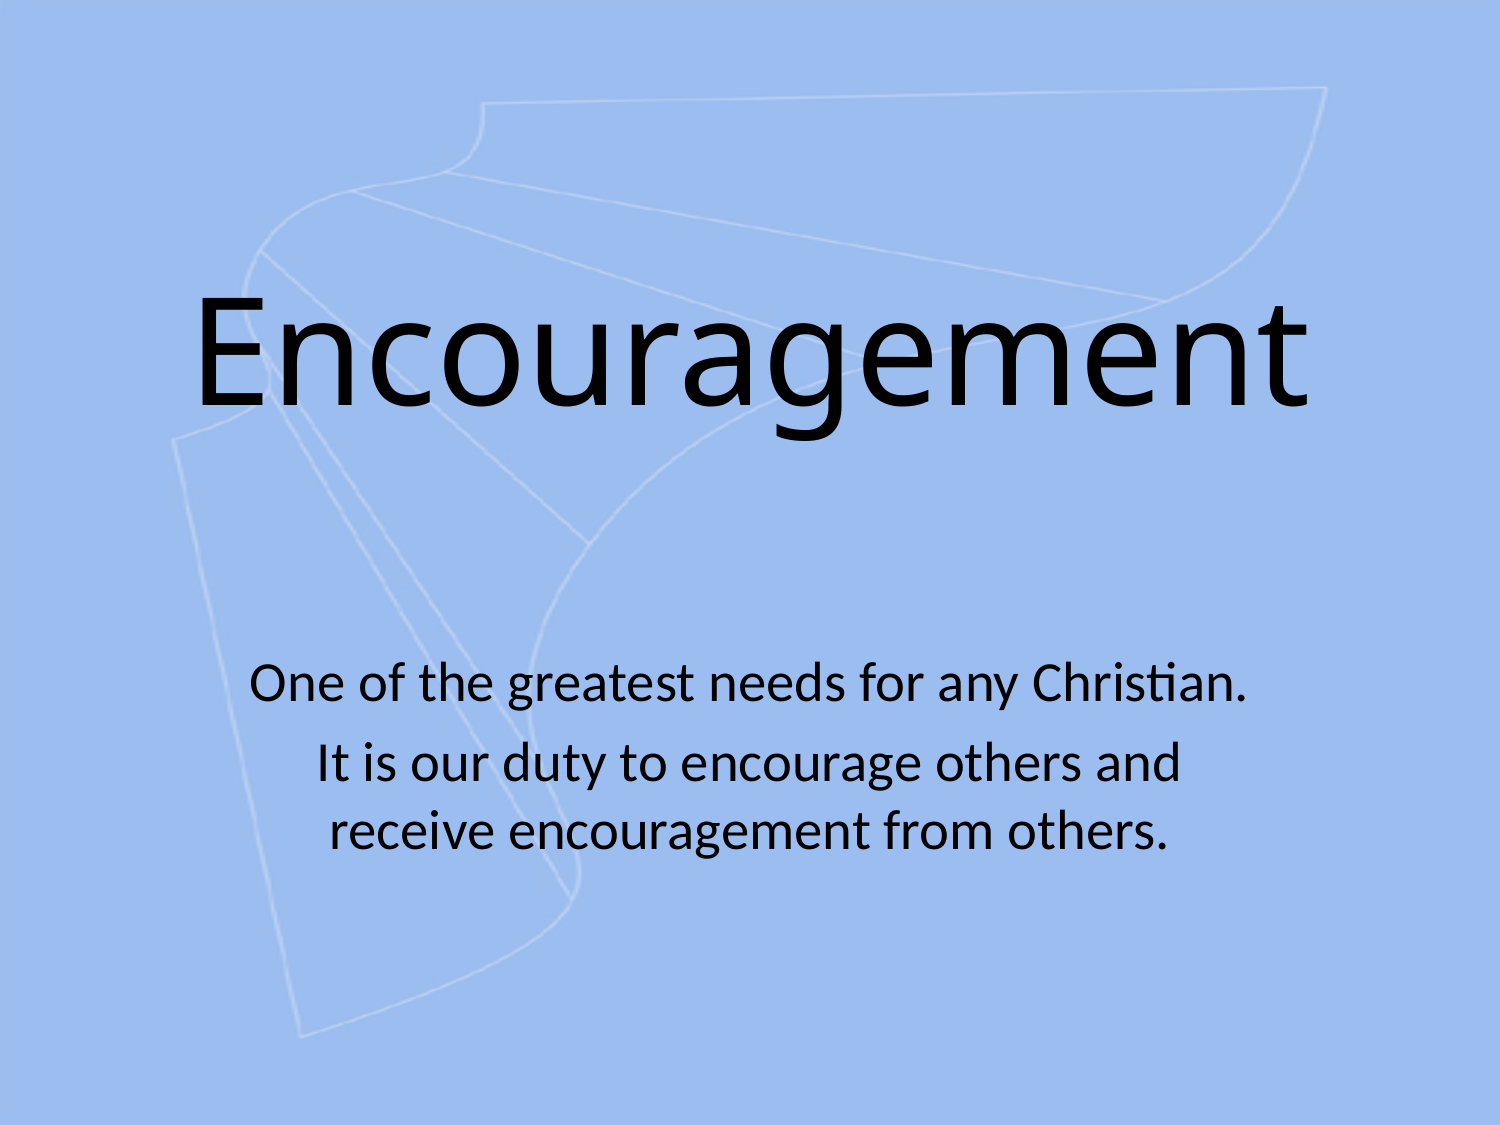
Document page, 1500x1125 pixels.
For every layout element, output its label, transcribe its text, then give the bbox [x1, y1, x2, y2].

title Encouragement [112, 99, 1388, 591]
subtitle One of the greatest needs for any Christian. It is our duty to encourage others and receive encouragement from others. [225, 637, 1275, 925]
